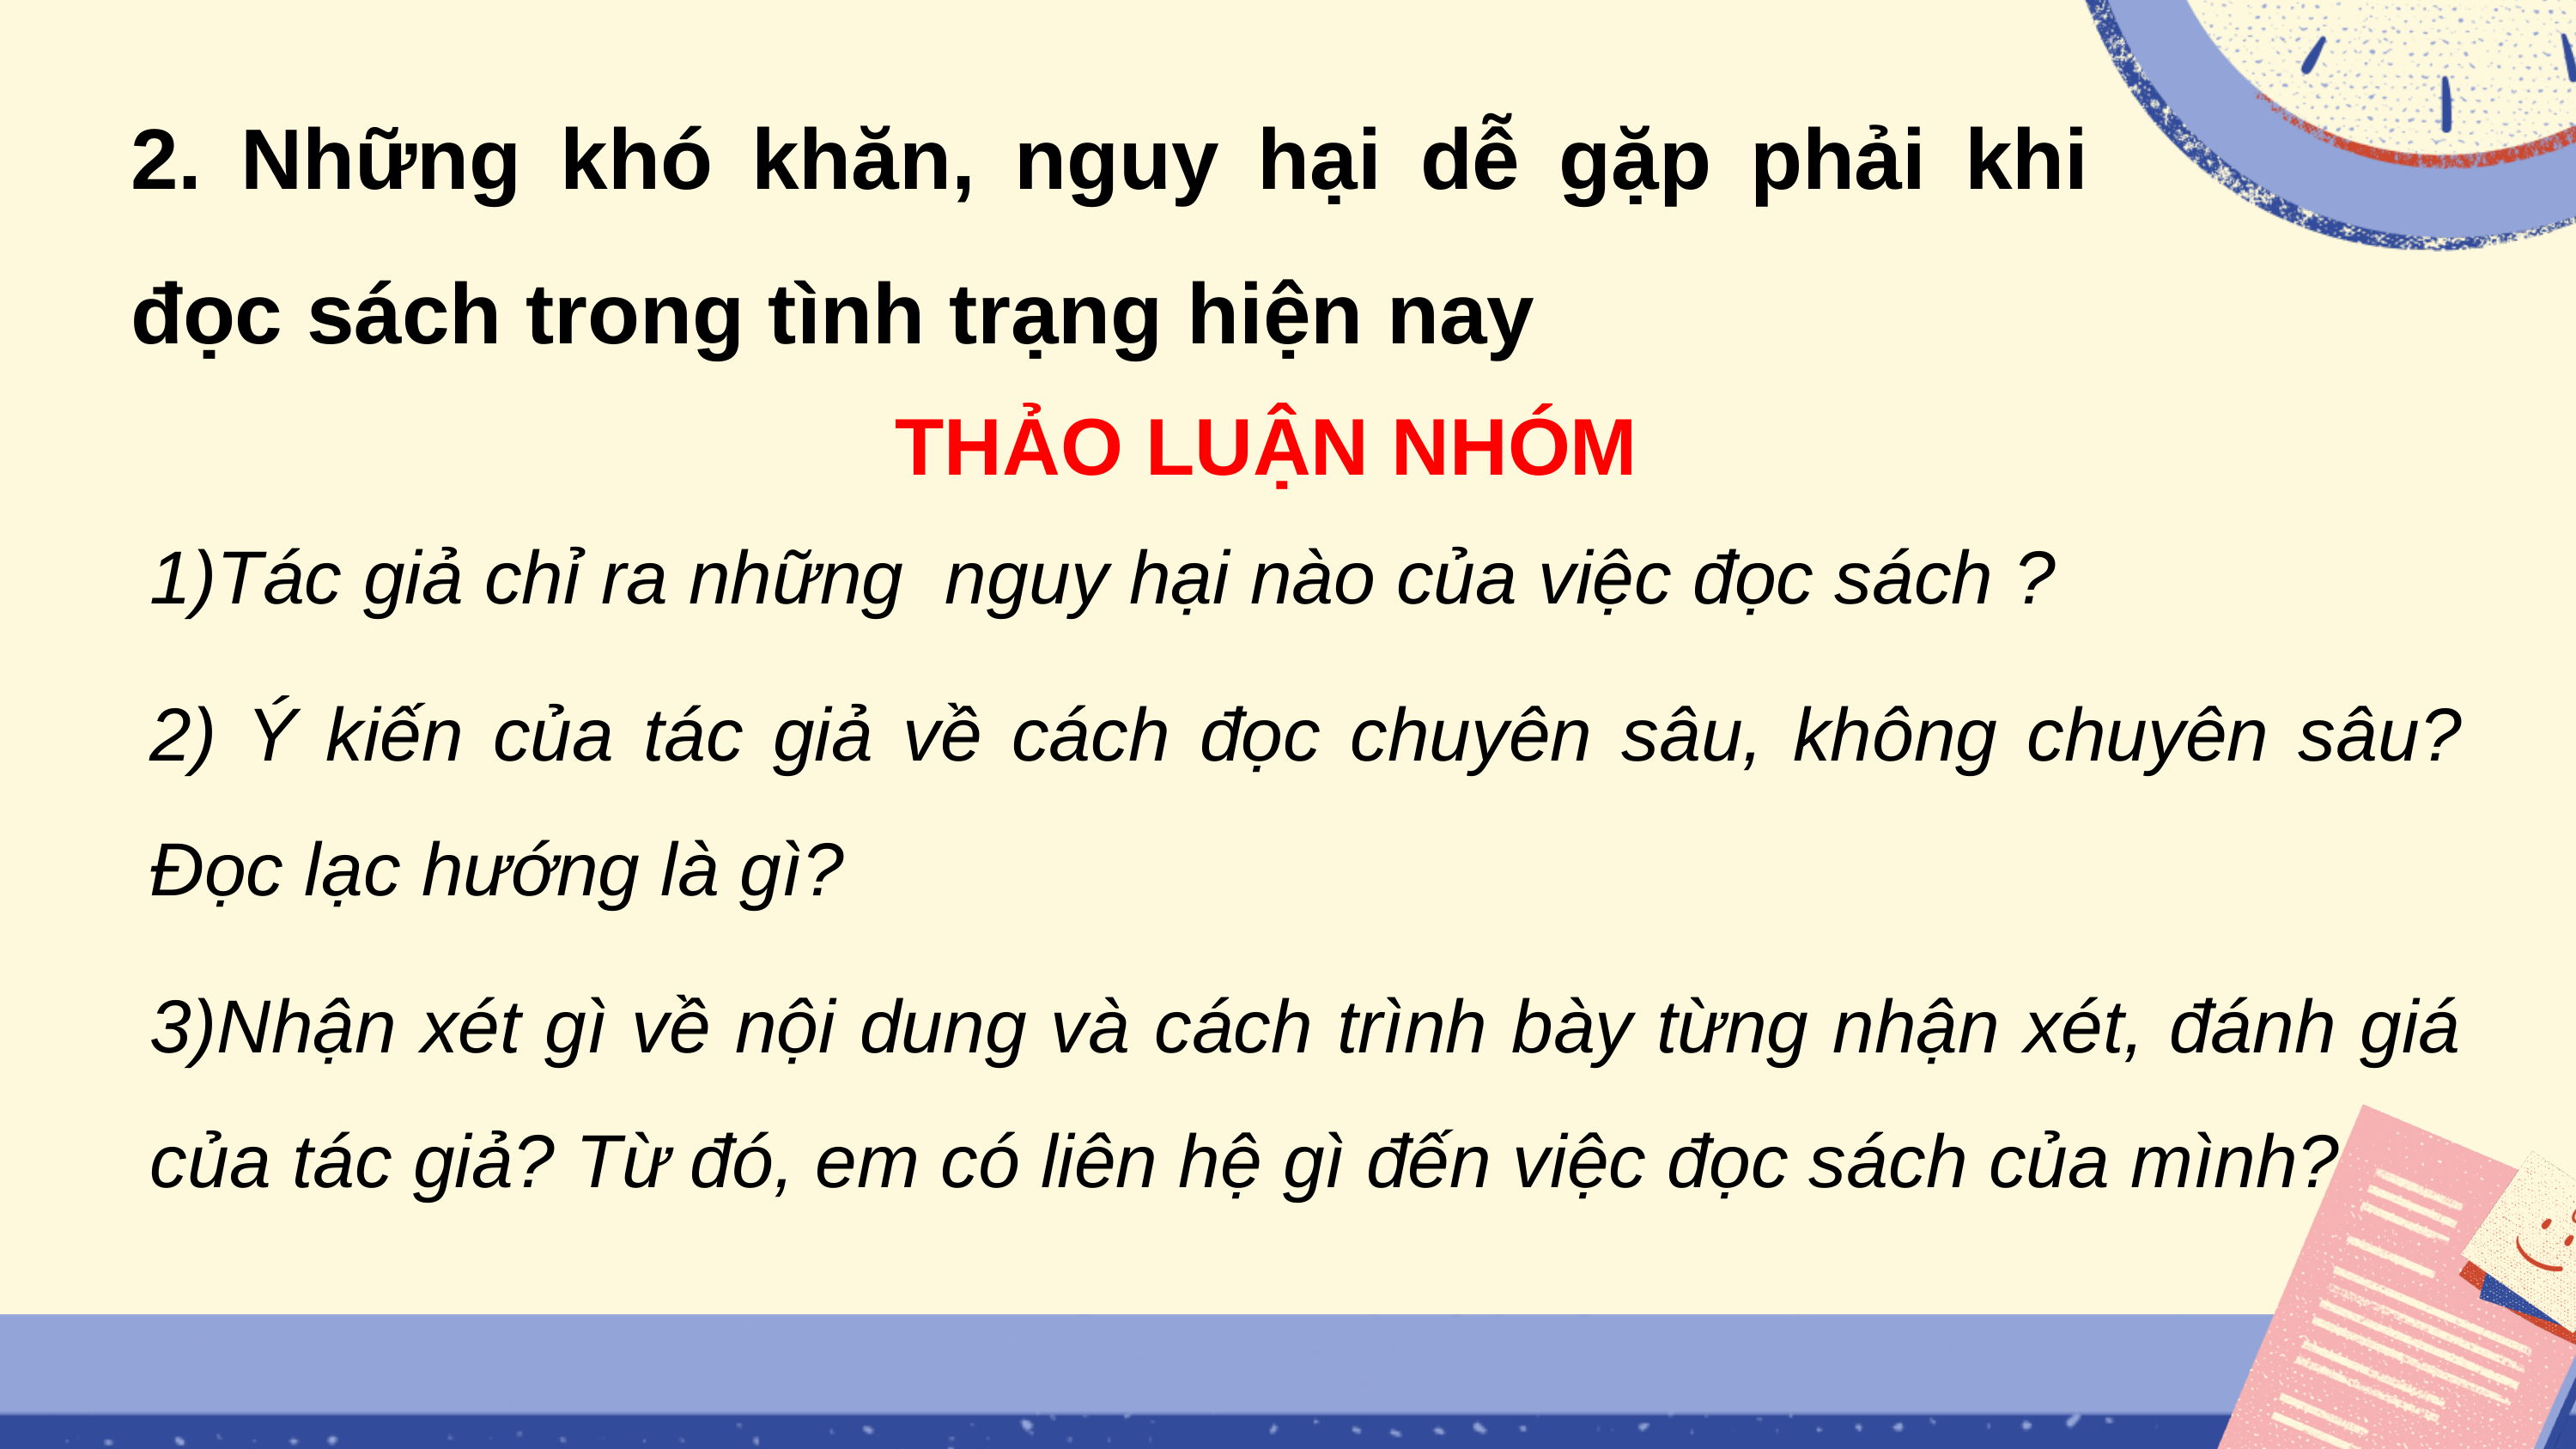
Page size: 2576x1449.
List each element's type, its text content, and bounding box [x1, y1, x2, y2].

text_box 1)Tác giả chỉ ra những nguy hại nào của việc đọc sách ? 2) Ý kiến của tác giả về cách đọc chuyên sâu, không chuyên sâu? Đọc lạc hướng là gì? 3)Nhận xét gì về nội dung và cách trình bày từng nhận xét, đánh giá của tác giả? Từ đó, em có liên hệ gì đến việc đọc sách của mình? [137, 477, 2478, 1210]
picture [0, 1144, 2576, 1449]
picture [2060, 0, 2576, 252]
text_box 2. Những khó khăn, nguy hại dễ gặp phải khi đọc sách trong tình trạng hiện nay [118, 45, 2104, 367]
text_box THẢO LUẬN NHÓM [858, 388, 1674, 477]
